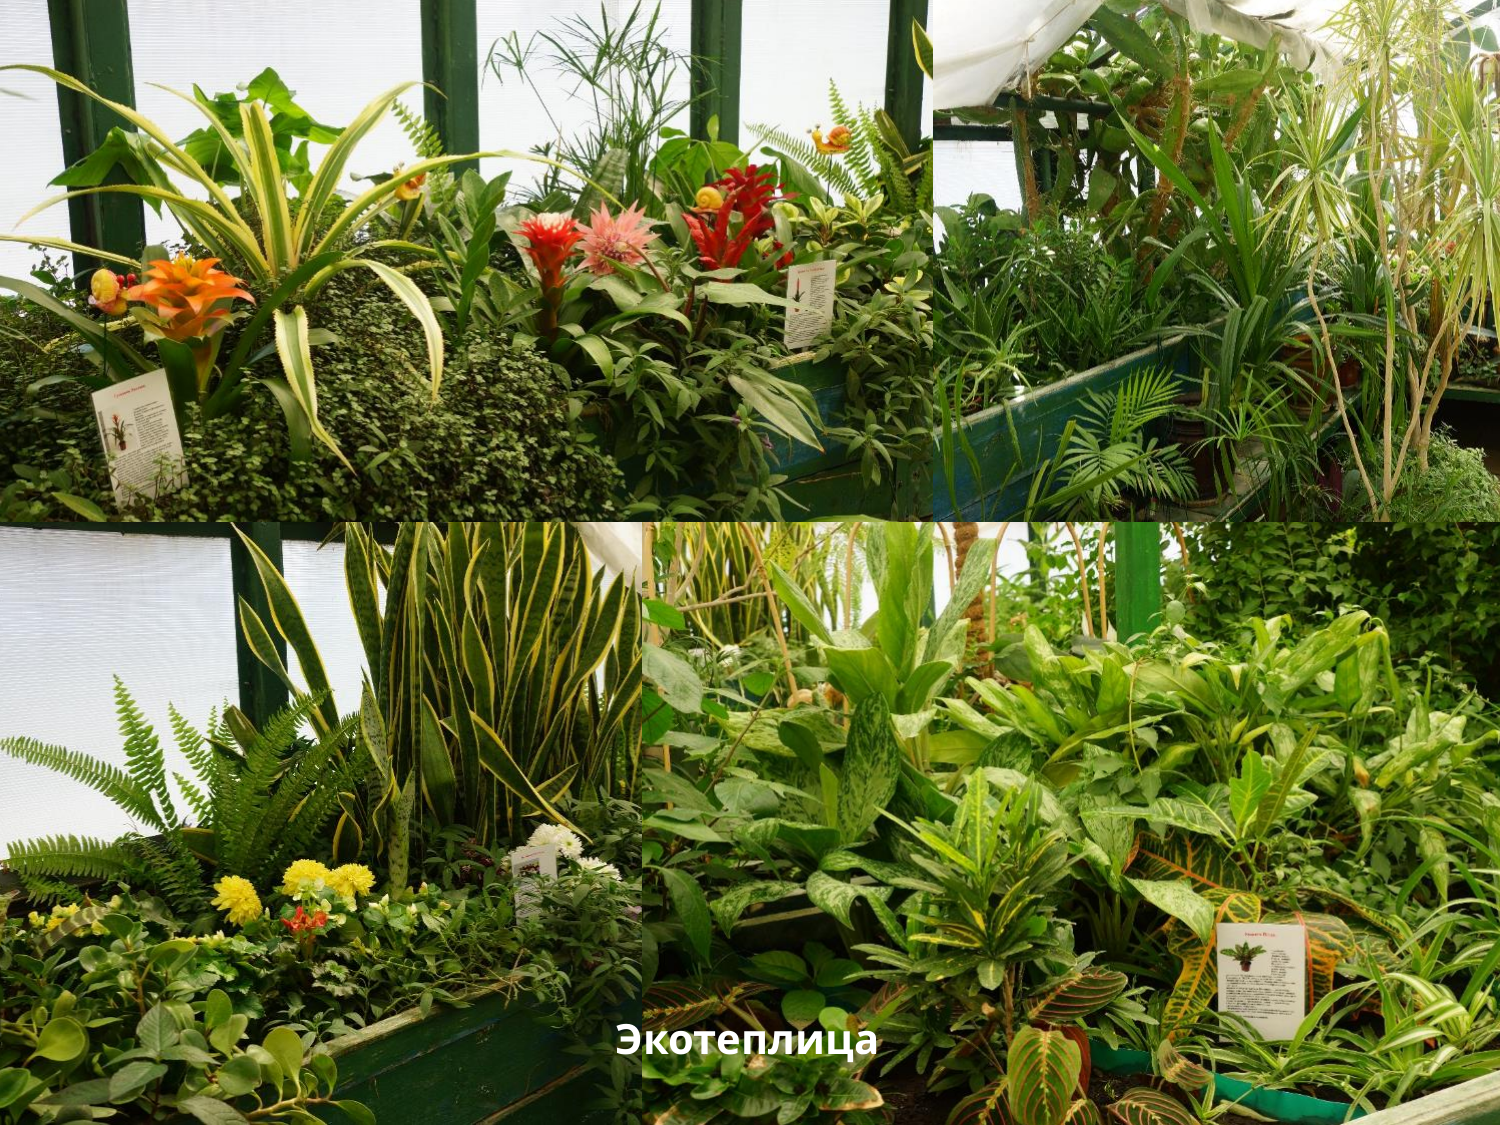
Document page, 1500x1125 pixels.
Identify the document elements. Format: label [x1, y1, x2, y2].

picture [0, 0, 1500, 1125]
list [0, 0, 933, 522]
